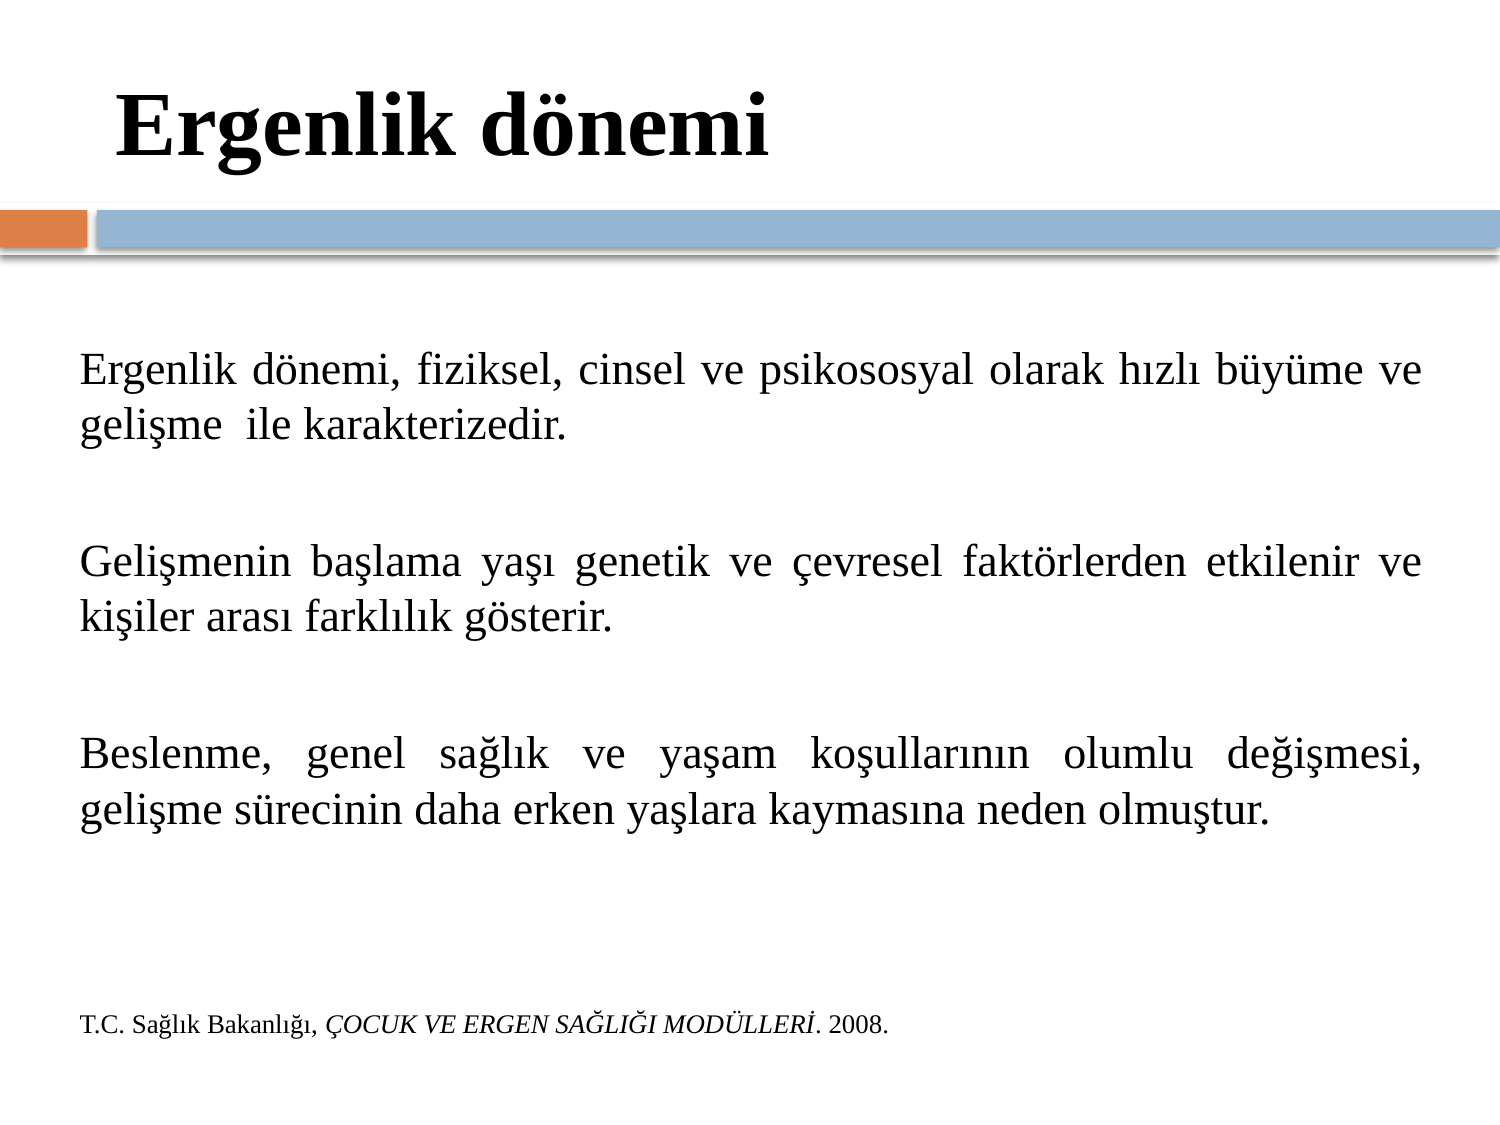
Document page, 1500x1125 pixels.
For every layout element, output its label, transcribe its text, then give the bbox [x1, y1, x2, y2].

title Ergenlik dönemi [100, 37, 1438, 200]
list Ergenlik dönemi, fiziksel, cinsel ve psikososyal olarak hızlı büyüme ve gelişme ile karakterizedir. Gelişmenin başlama yaşı genetik ve çevresel faktörlerden etkilenir ve kişiler arası farklılık gösterir. Beslenme, genel sağlık ve yaşam koşullarının olumlu değişmesi, gelişme sürecinin daha erken yaşlara kaymasına neden olmuştur. T.C. Sağlık Bakanlığı, ÇOCUK VE ERGEN SAĞLIĞI MODÜLLERİ. 2008. [64, 262, 1438, 1047]
